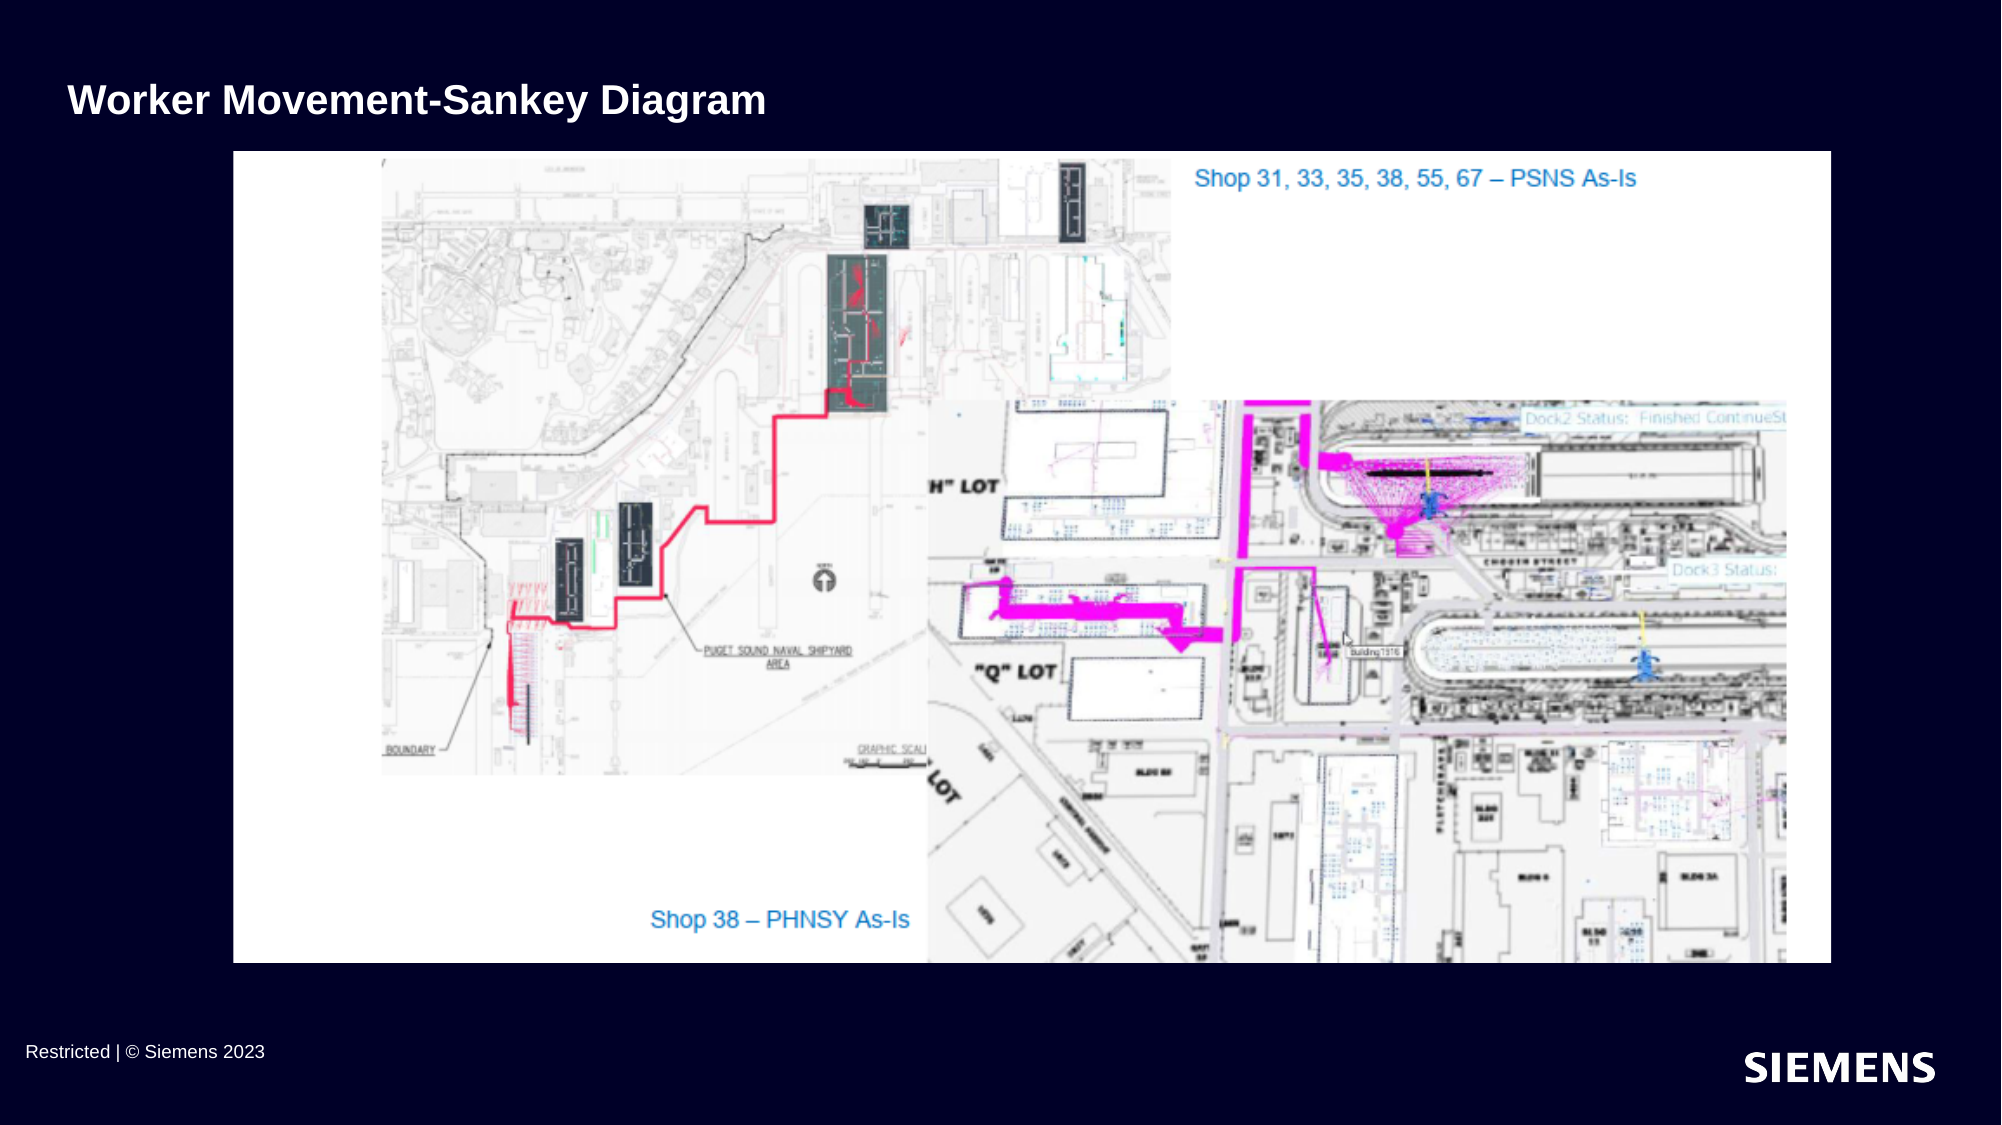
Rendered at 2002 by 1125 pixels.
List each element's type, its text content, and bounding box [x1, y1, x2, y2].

footer Restricted | © Siemens 2023 [25, 1011, 346, 1102]
picture [1745, 1052, 1935, 1083]
title Worker Movement-Sankey Diagram [67, 78, 1687, 173]
picture [233, 151, 1832, 963]
